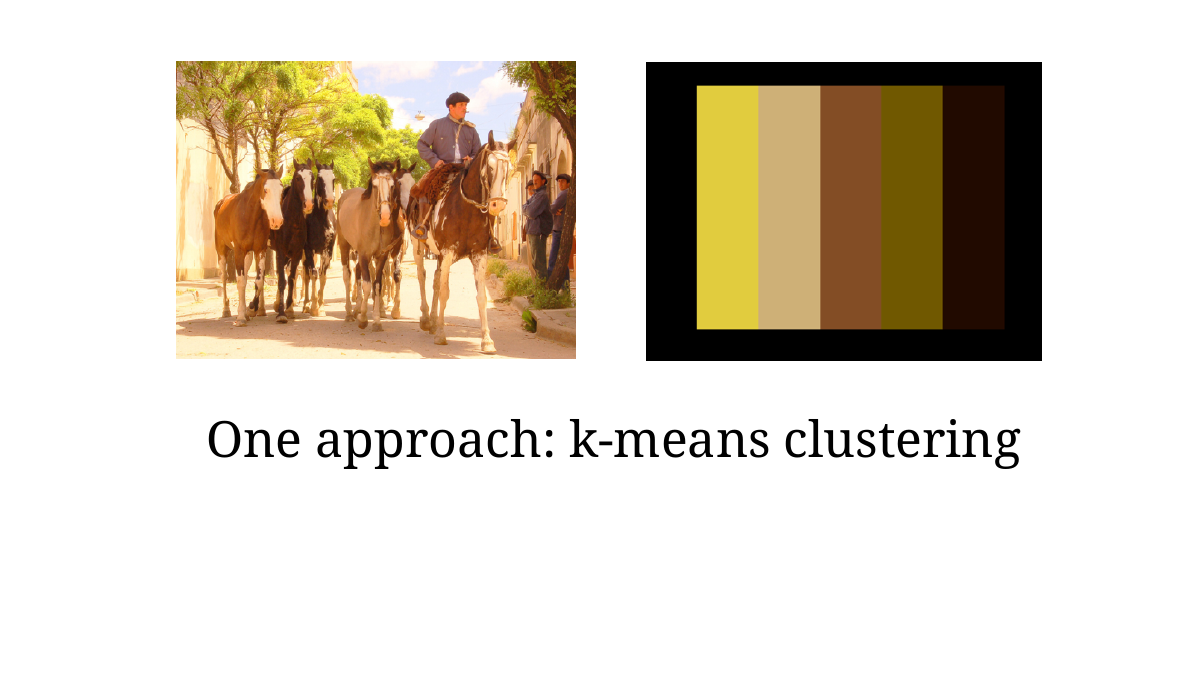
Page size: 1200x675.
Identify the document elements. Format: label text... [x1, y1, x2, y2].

picture [176, 60, 577, 360]
picture [646, 62, 1043, 361]
text_box One approach: k-means clustering [191, 399, 1037, 475]
